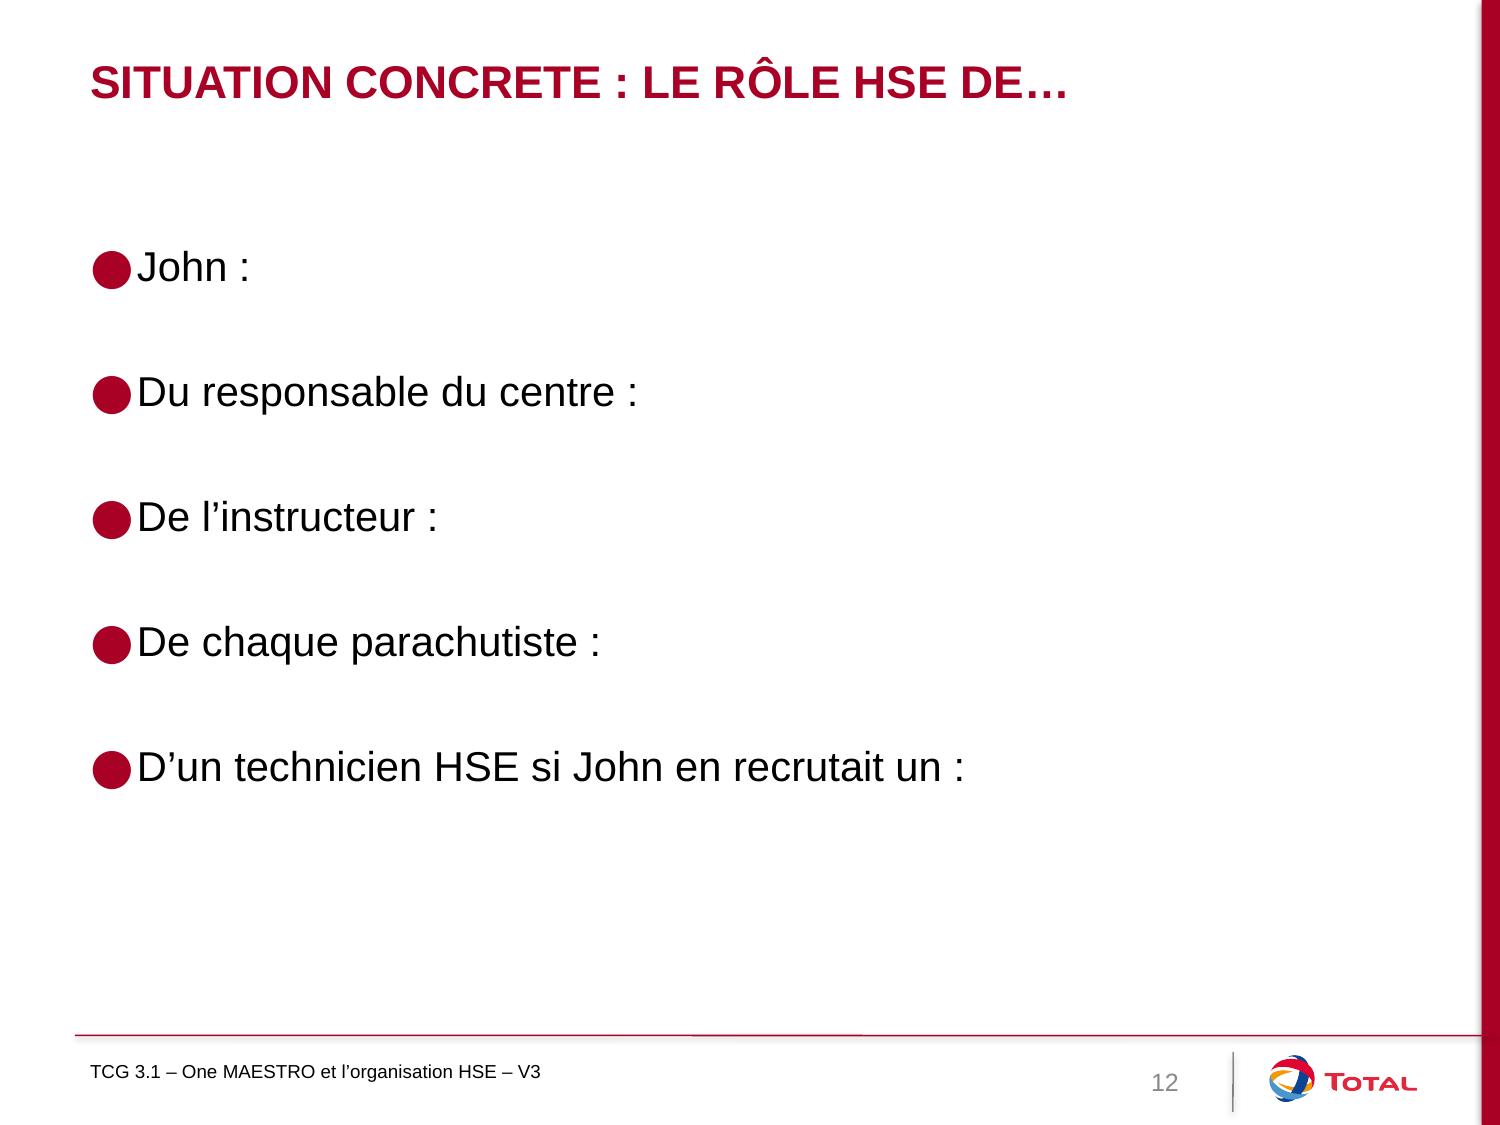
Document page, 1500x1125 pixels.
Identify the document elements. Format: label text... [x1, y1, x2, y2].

list John : Du responsable du centre : De l’instructeur : De chaque parachutiste : D’un technicien HSE si John en recrutait un : [75, 231, 1424, 1059]
slide_number 12 [1074, 1059, 1194, 1112]
picture [1260, 1045, 1426, 1112]
footer TCG 3.1 – One MAESTRO et l’organisation HSE – V3 [75, 1051, 988, 1112]
title SITUATION CONCRETE : LE RÔLE HSE DE… [75, 45, 1424, 150]
